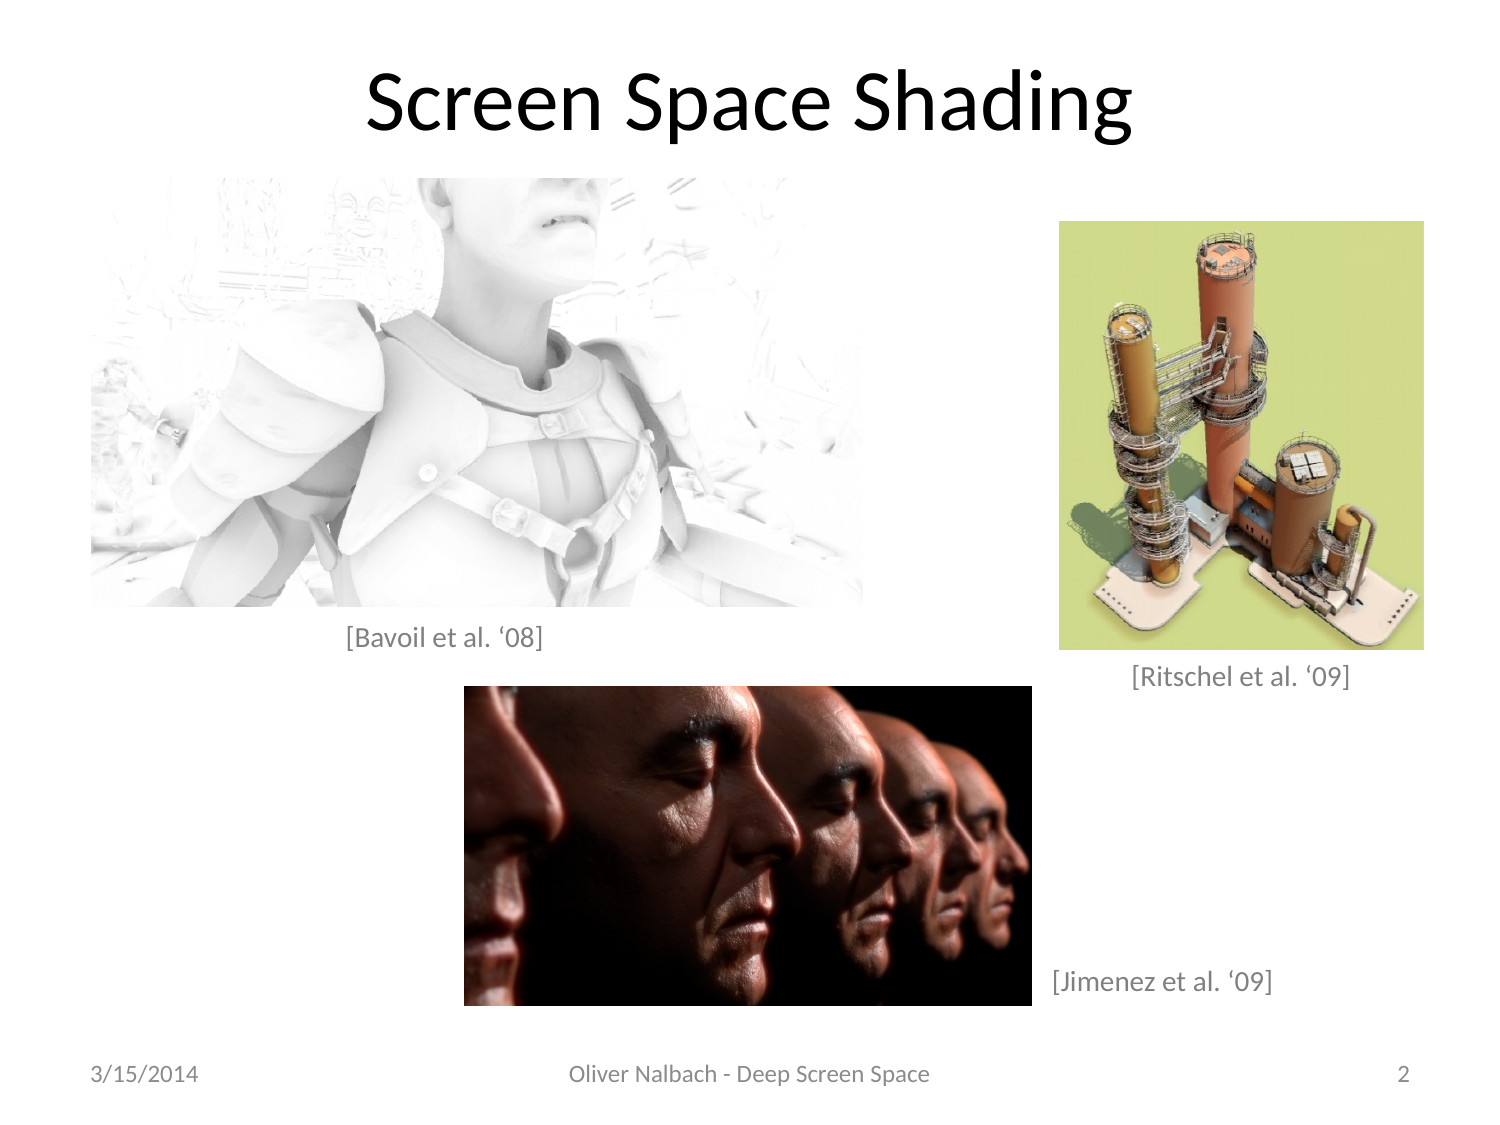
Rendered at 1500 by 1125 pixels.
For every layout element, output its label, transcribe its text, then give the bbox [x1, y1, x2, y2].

slide_number 2 [1074, 1042, 1425, 1103]
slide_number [75, 1042, 425, 1103]
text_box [1058, 221, 1424, 701]
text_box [91, 178, 863, 662]
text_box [463, 686, 1291, 1006]
footer Oliver Nalbach - Deep Screen Space [512, 1042, 988, 1103]
title Screen Space Shading [75, 30, 1425, 161]
